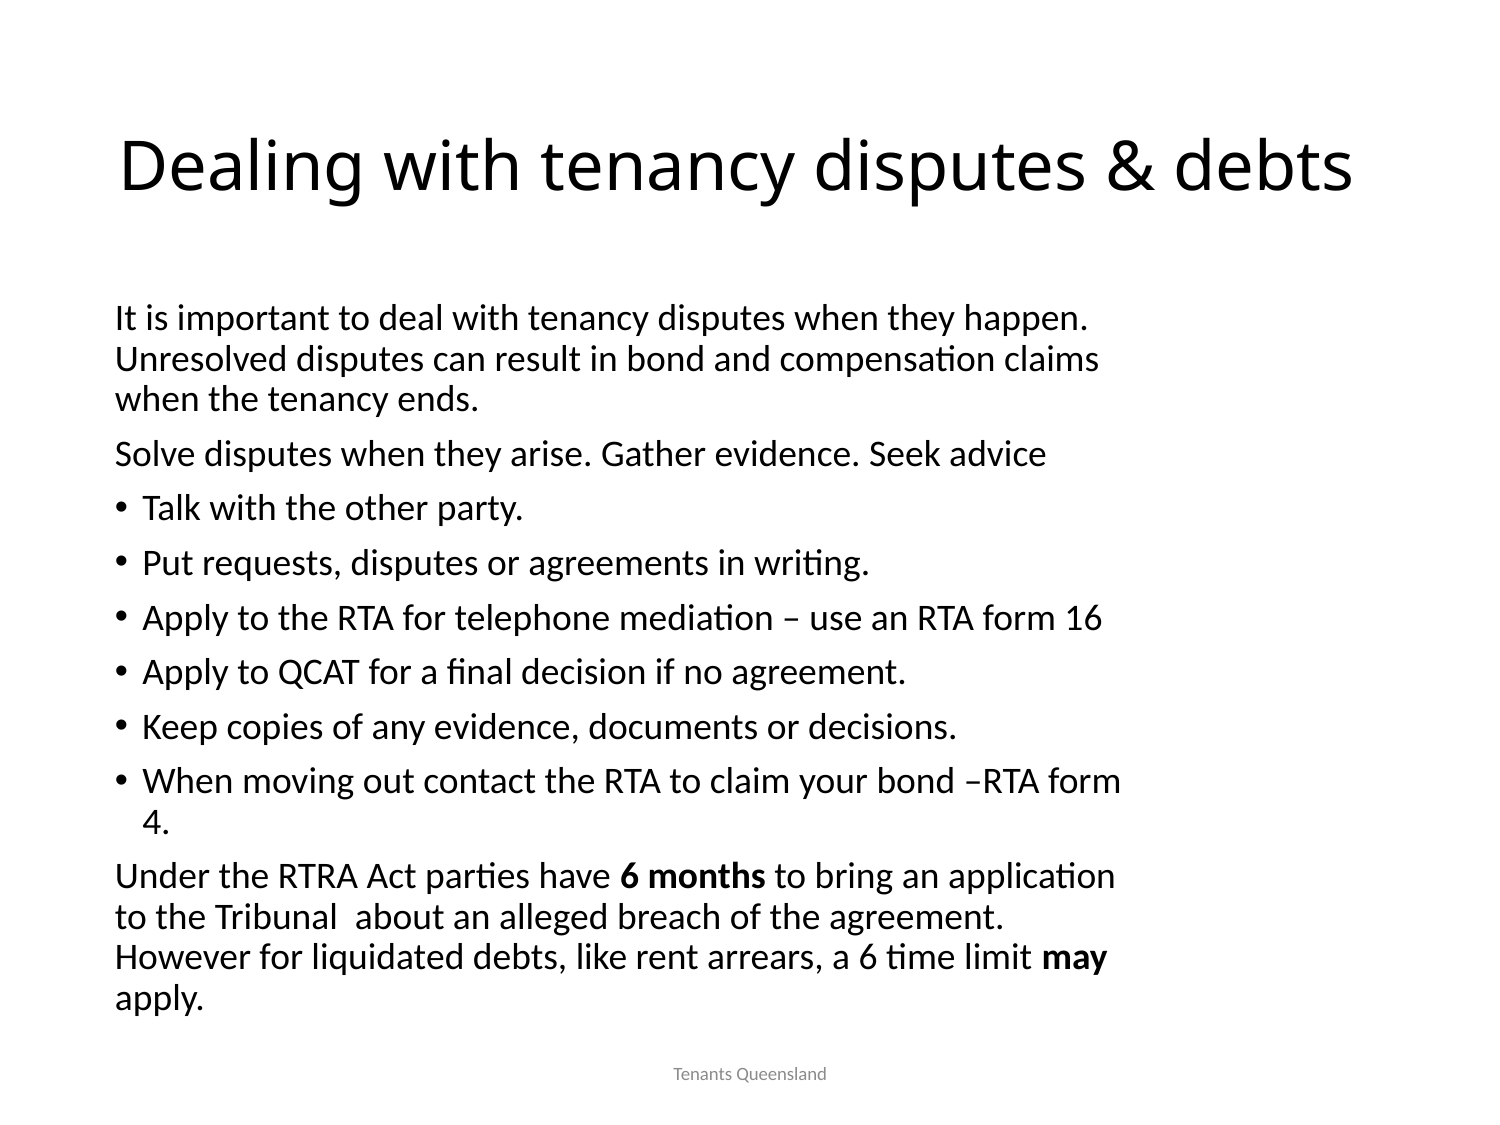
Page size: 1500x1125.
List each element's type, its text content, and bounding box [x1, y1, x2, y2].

title Dealing with tenancy disputes & debts [103, 59, 1397, 278]
list It is important to deal with tenancy disputes when they happen. Unresolved disputes can result in bond and compensation claims when the tenancy ends. Solve disputes when they arise. Gather evidence. Seek advice Talk with the other party. Put requests, disputes or agreements in writing. Apply to the RTA for telephone mediation – use an RTA form 16 Apply to QCAT for a final decision if no agreement. Keep copies of any evidence, documents or decisions. When moving out contact the RTA to claim your bond –RTA form 4. Under the RTRA Act parties have 6 months to bring an application to the Tribunal about an alleged breach of the agreement. However for liquidated debts, like rent arrears, a 6 time limit may apply. [99, 290, 1142, 1035]
footer Tenants Queensland [496, 1042, 1004, 1103]
